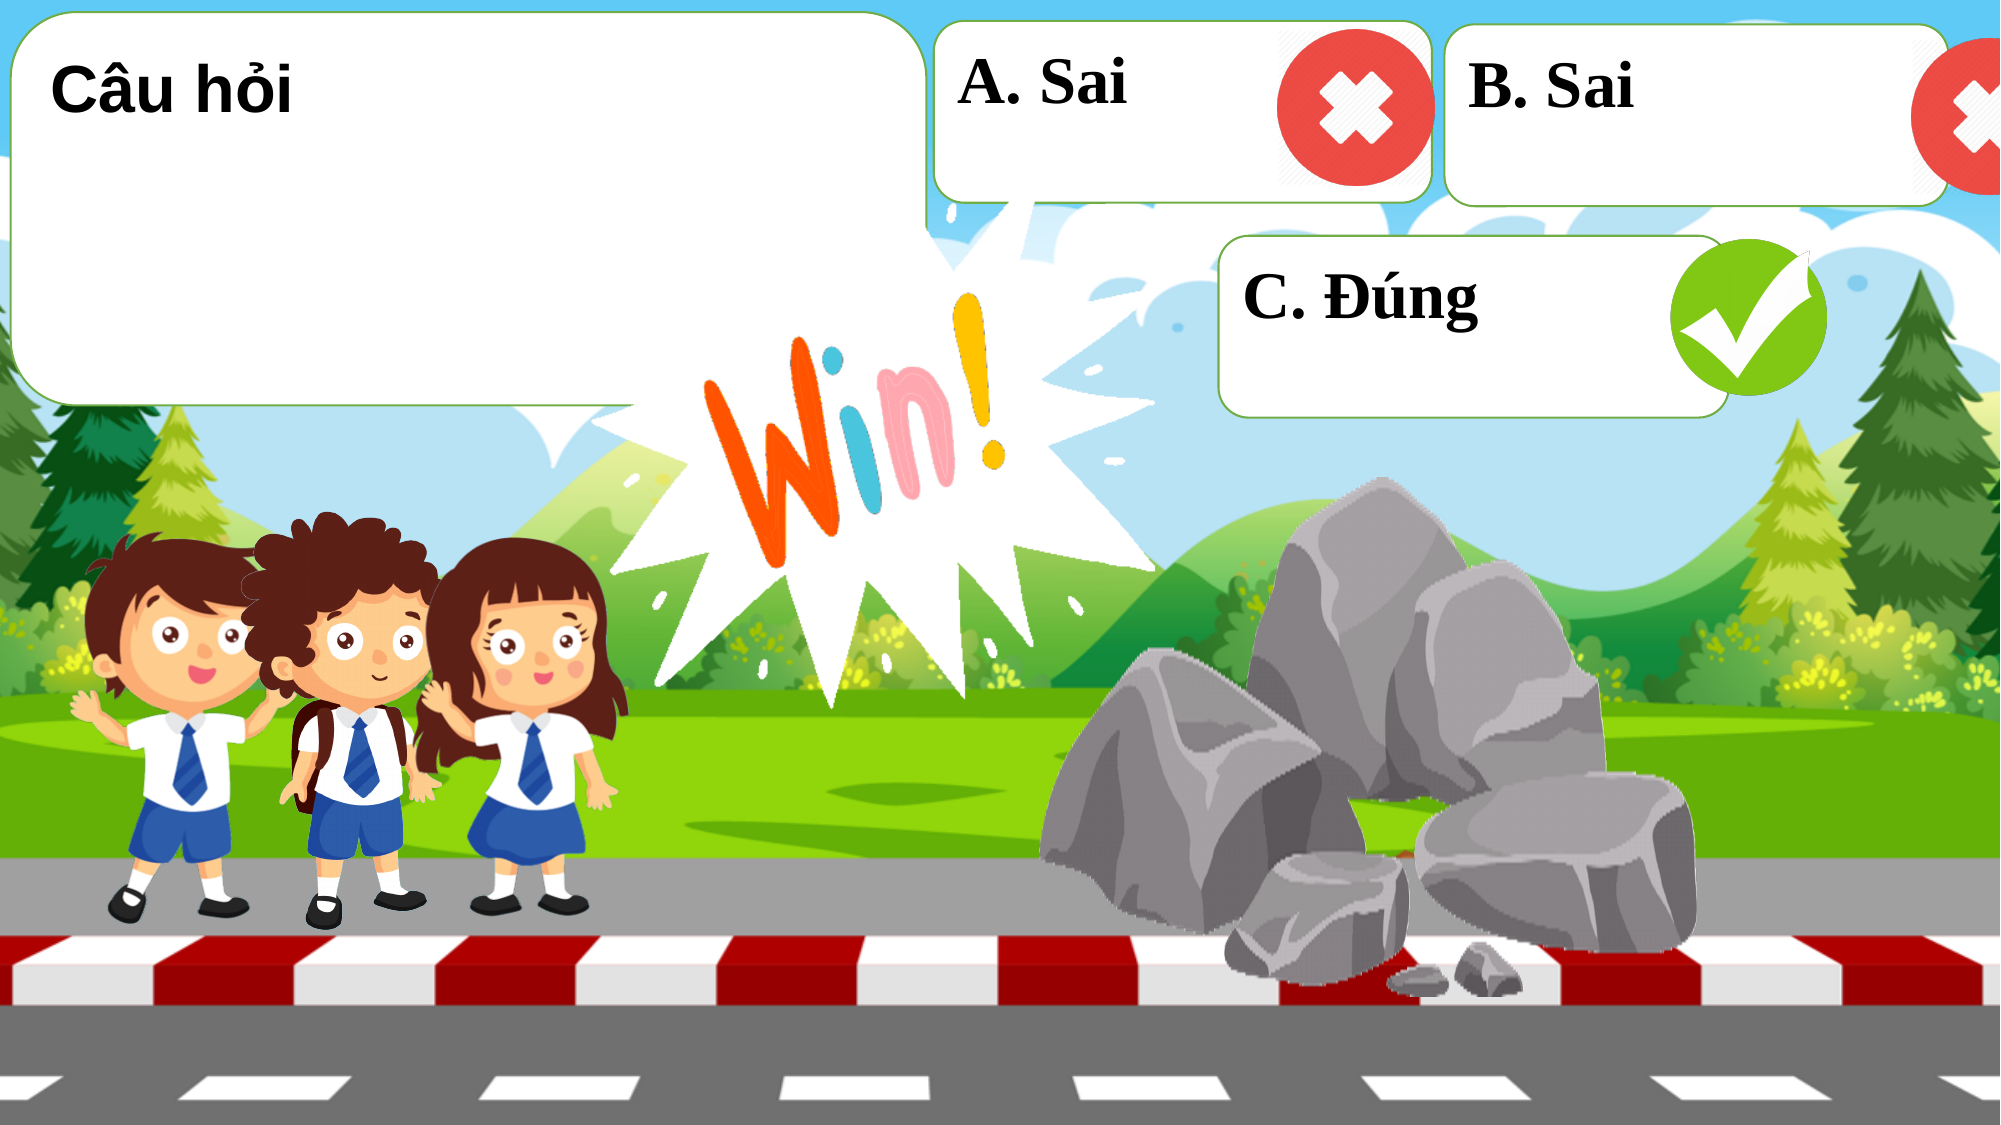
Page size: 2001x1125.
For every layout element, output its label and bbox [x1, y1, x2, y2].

picture [45, 155, 1697, 997]
picture [1670, 239, 1827, 396]
picture [1277, 29, 1435, 186]
picture [1911, 38, 2000, 195]
text_box [0, 0, 2000, 1125]
